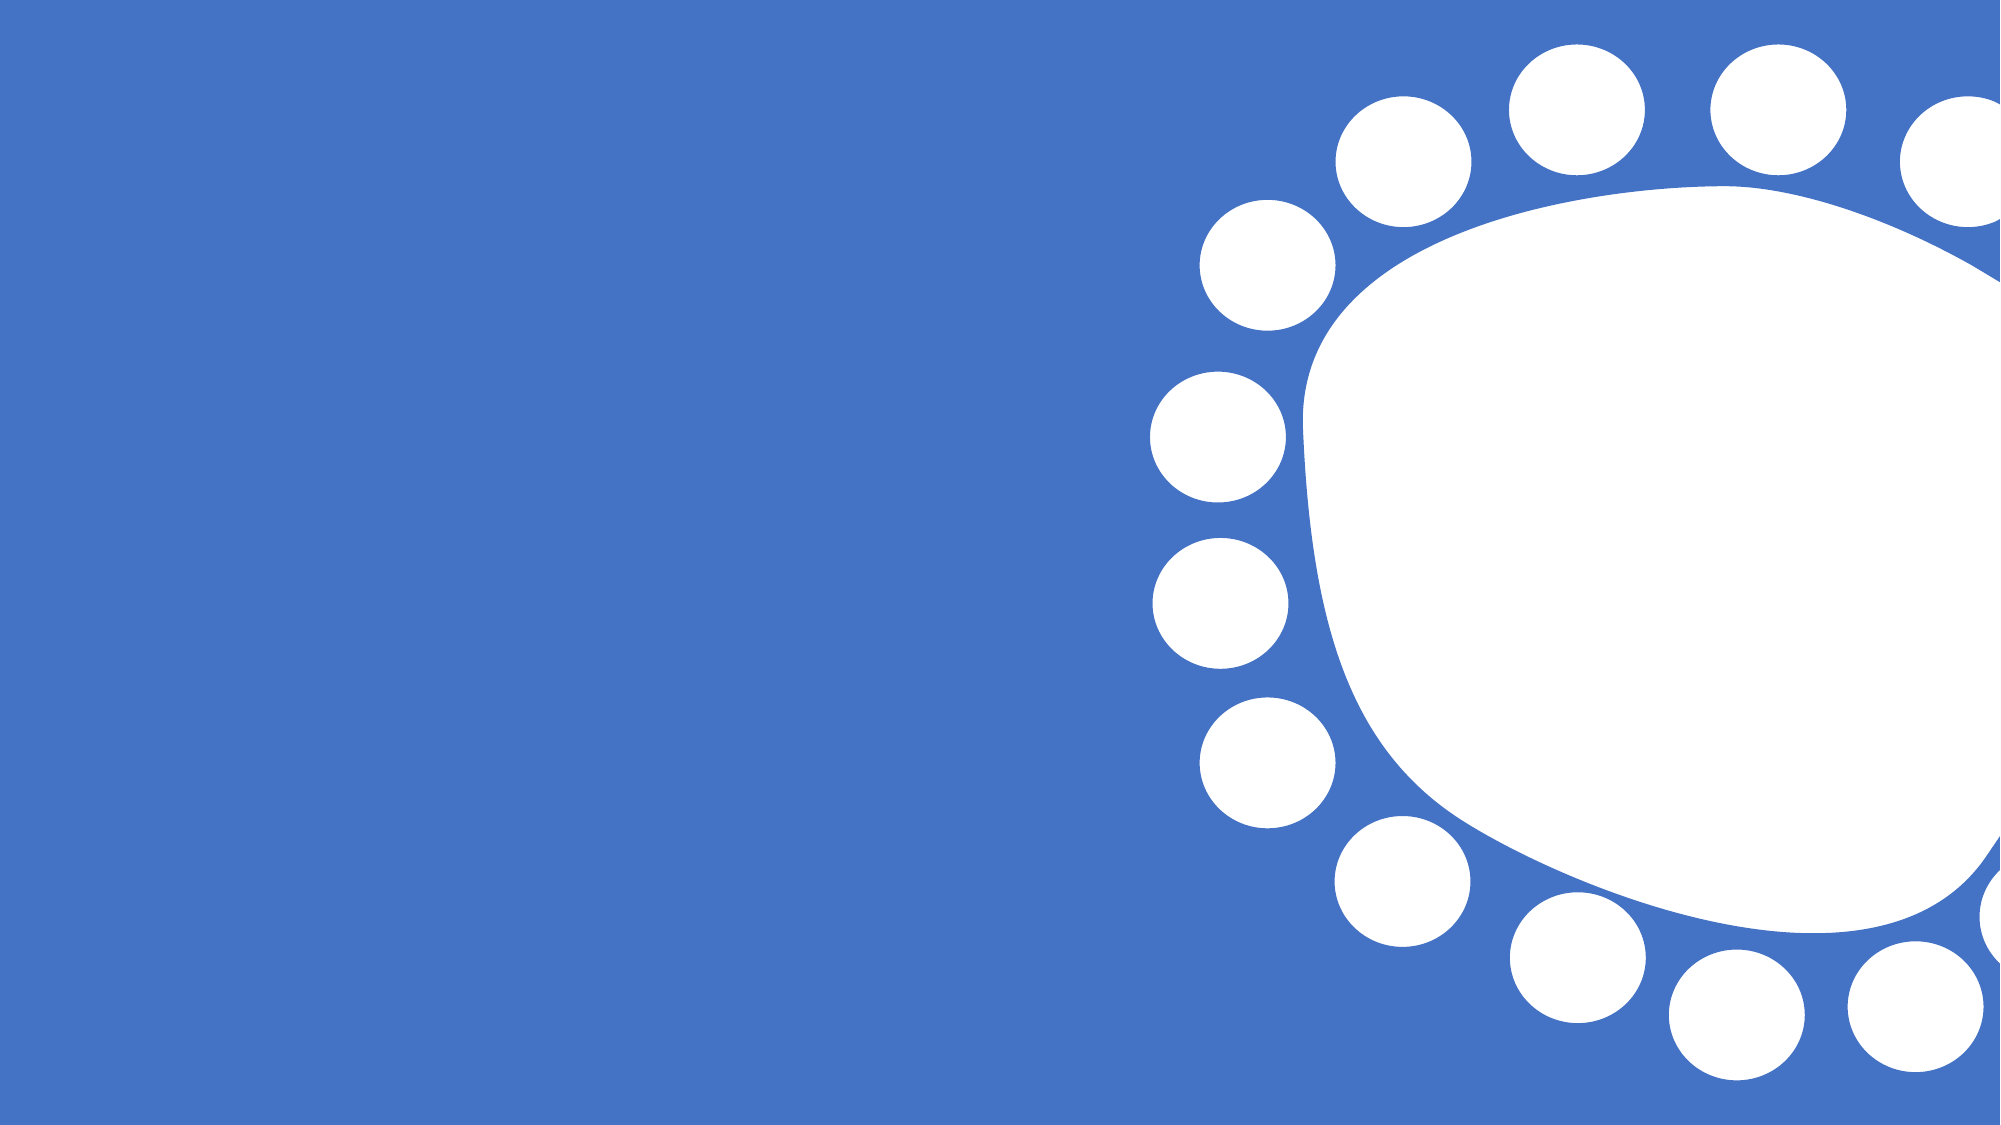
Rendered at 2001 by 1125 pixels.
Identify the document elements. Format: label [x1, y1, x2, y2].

text_box [0, 0, 2000, 1125]
